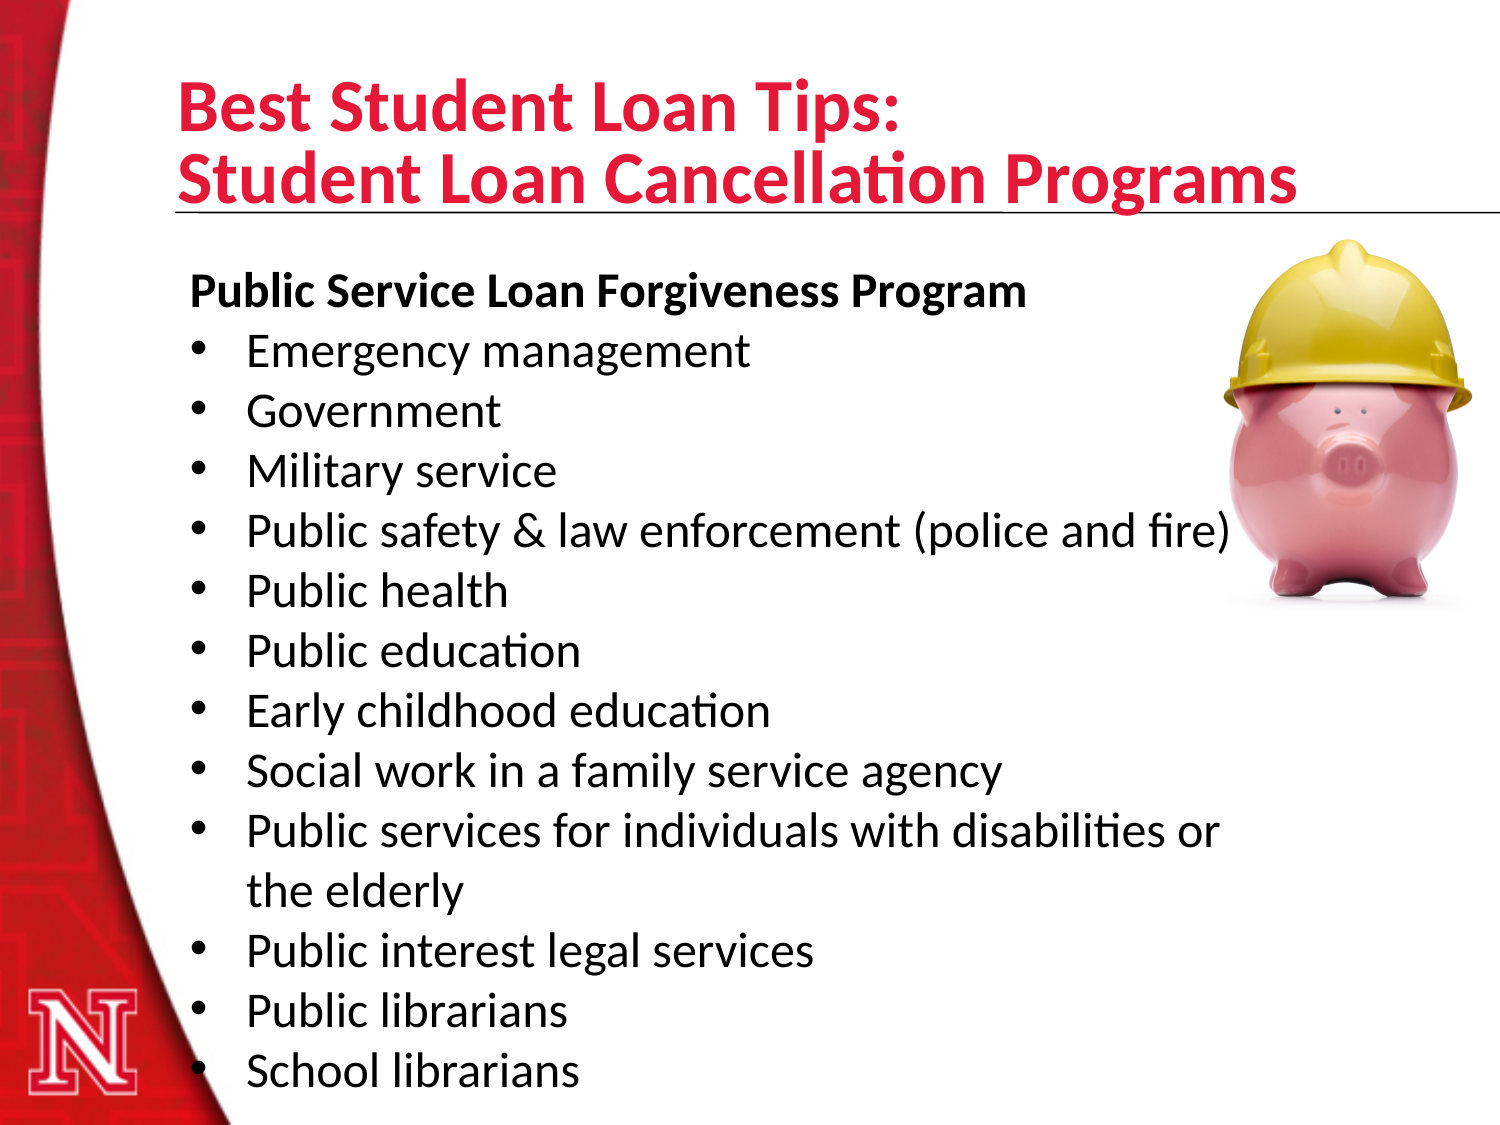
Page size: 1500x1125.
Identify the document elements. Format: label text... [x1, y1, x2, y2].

title Best Student Loan Tips: Student Loan Cancellation Programs [162, 62, 1438, 226]
picture [0, 0, 1500, 1125]
text_box Public Service Loan Forgiveness Program Emergency management Government Military service Public safety & law enforcement (police and fire) Public health Public education Early childhood education Social work in a family service agency Public services for individuals with disabilities or the elderly Public interest legal services Public librarians School librarians [174, 249, 1275, 1105]
